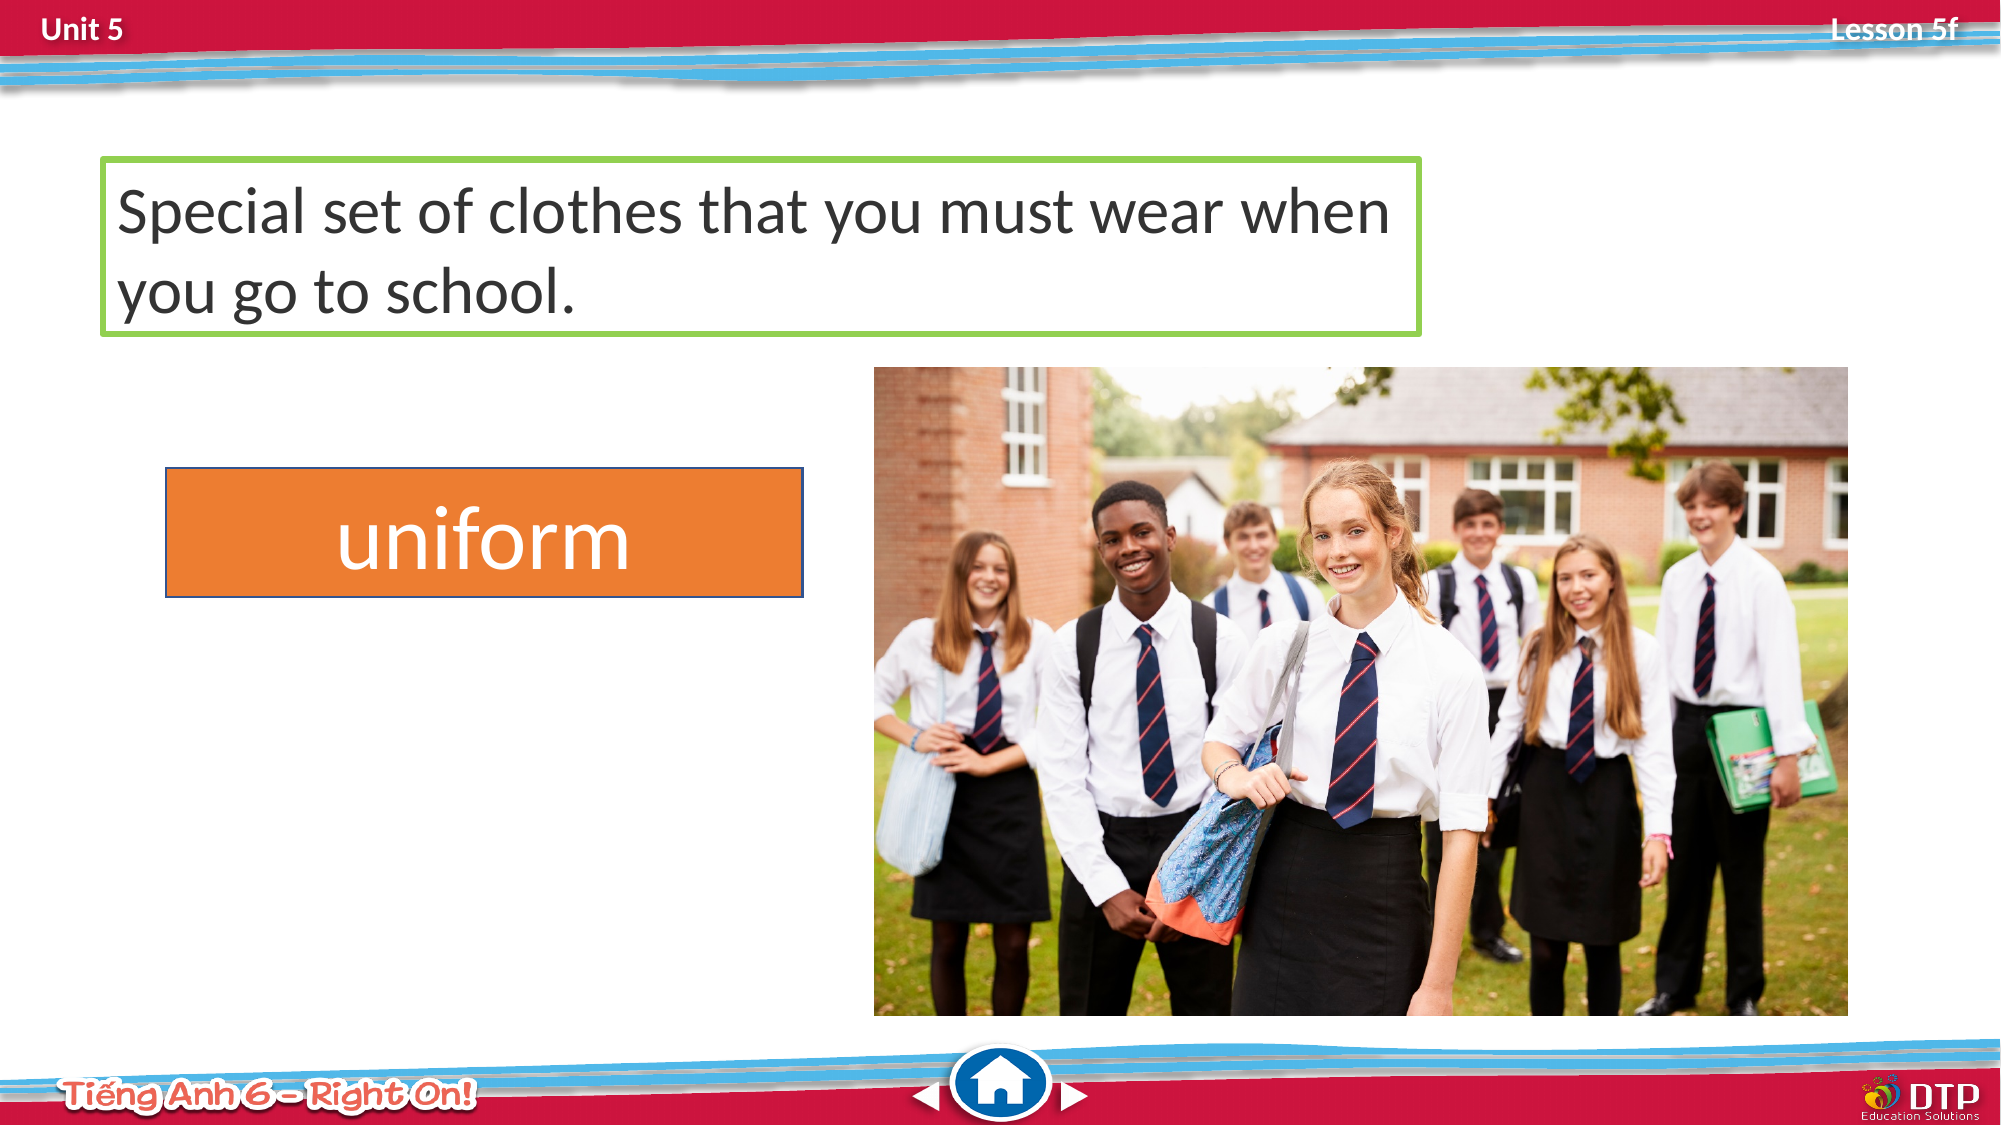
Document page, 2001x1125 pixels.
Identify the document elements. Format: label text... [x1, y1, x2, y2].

picture [0, 0, 2000, 1125]
text_box Special set of clothes that you must wear when you go to school. [102, 159, 1420, 335]
text_box uniform [165, 467, 804, 598]
